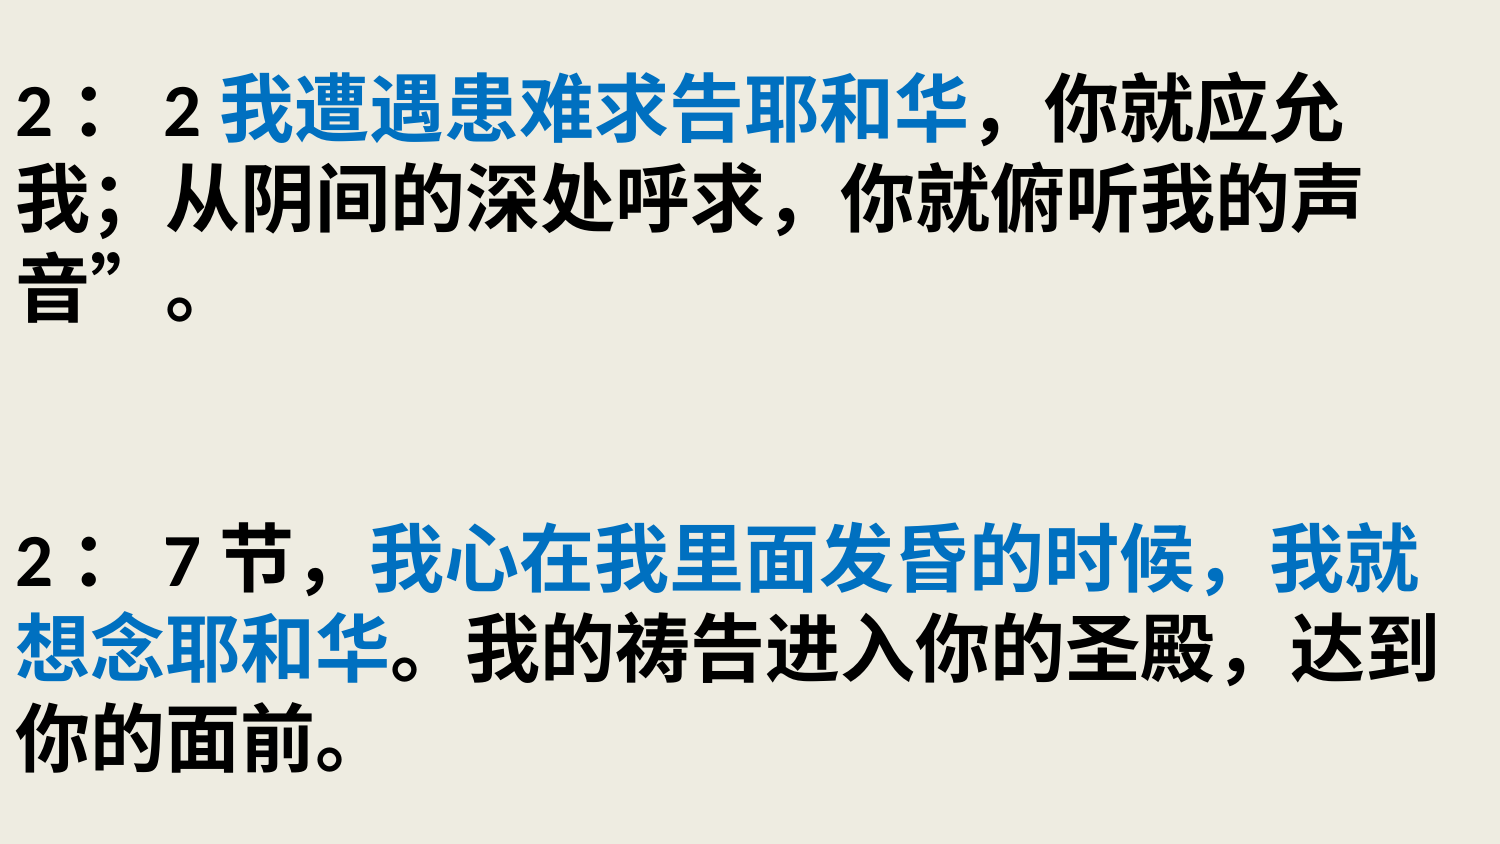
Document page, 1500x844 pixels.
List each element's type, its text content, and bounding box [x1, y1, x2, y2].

title 2：2我遭遇患难求告耶和华，你就应允我；从阴间的深处呼求，你就俯听我的声音”。 2：7节，我心在我里面发昏的时候，我就想念耶和华。我的祷告进入你的圣殿，达到你的面前。 [0, 0, 1500, 844]
